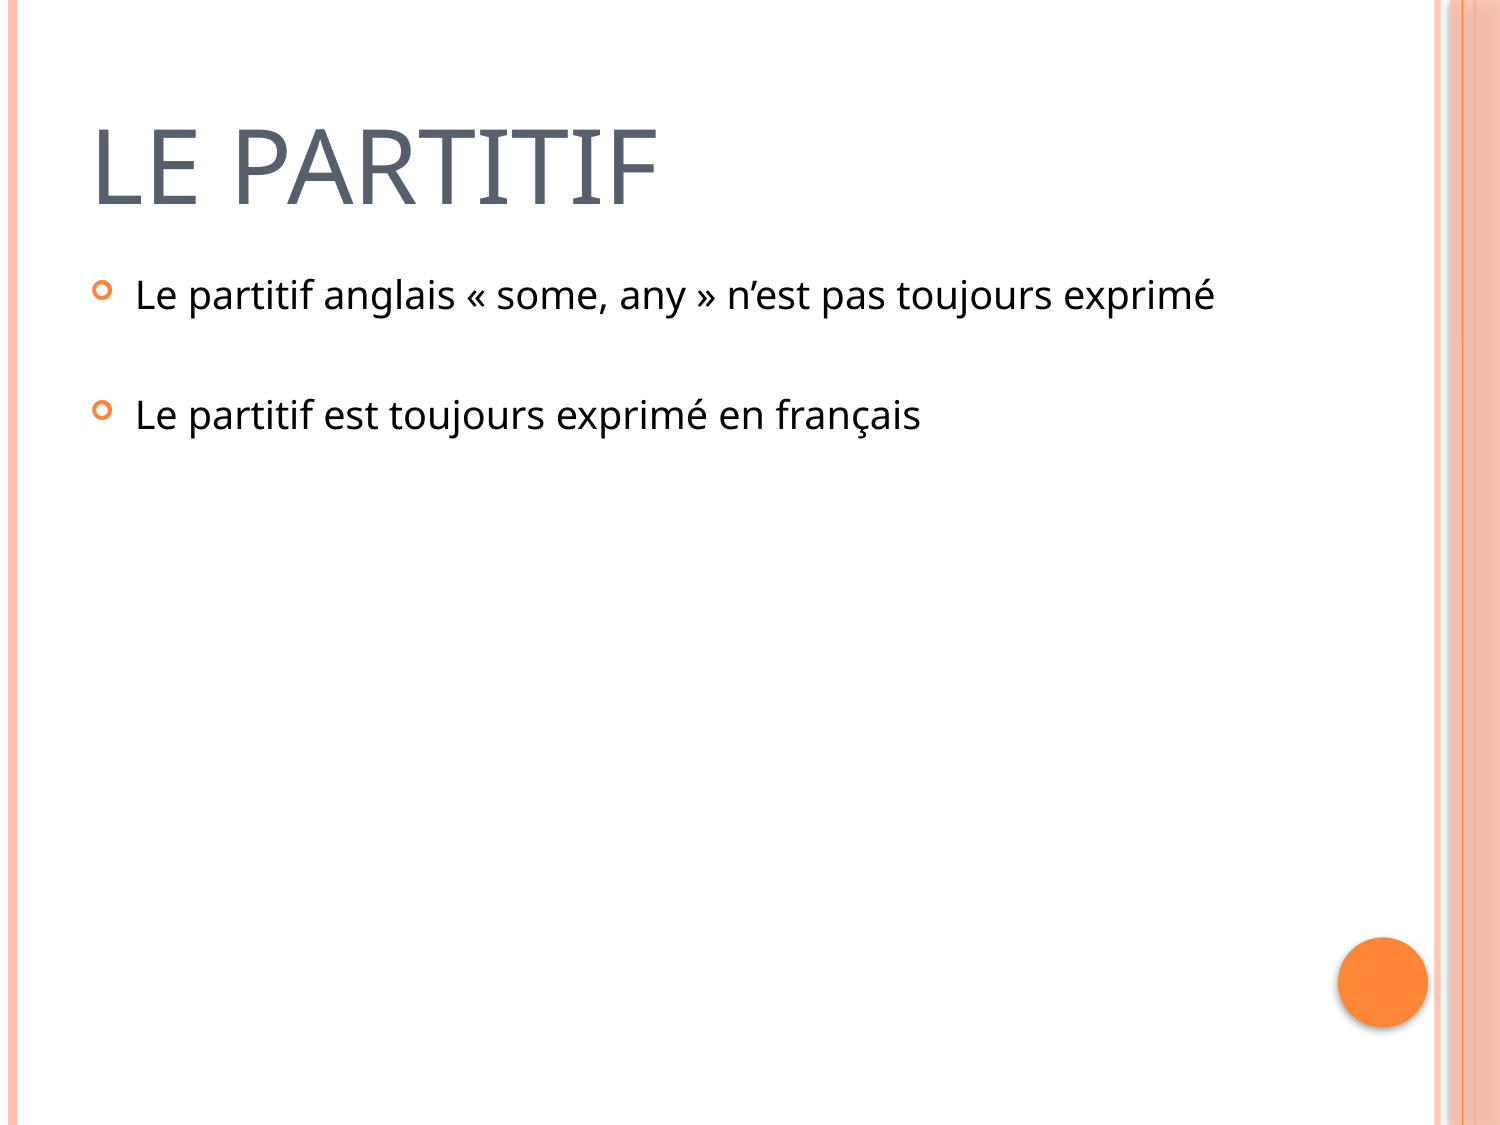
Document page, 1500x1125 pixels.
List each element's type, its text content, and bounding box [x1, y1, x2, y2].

list Le partitif anglais « some, any » n’est pas toujours exprimé Le partitif est toujours exprimé en français [75, 262, 1300, 1062]
title Le partitif [75, 45, 1300, 233]
